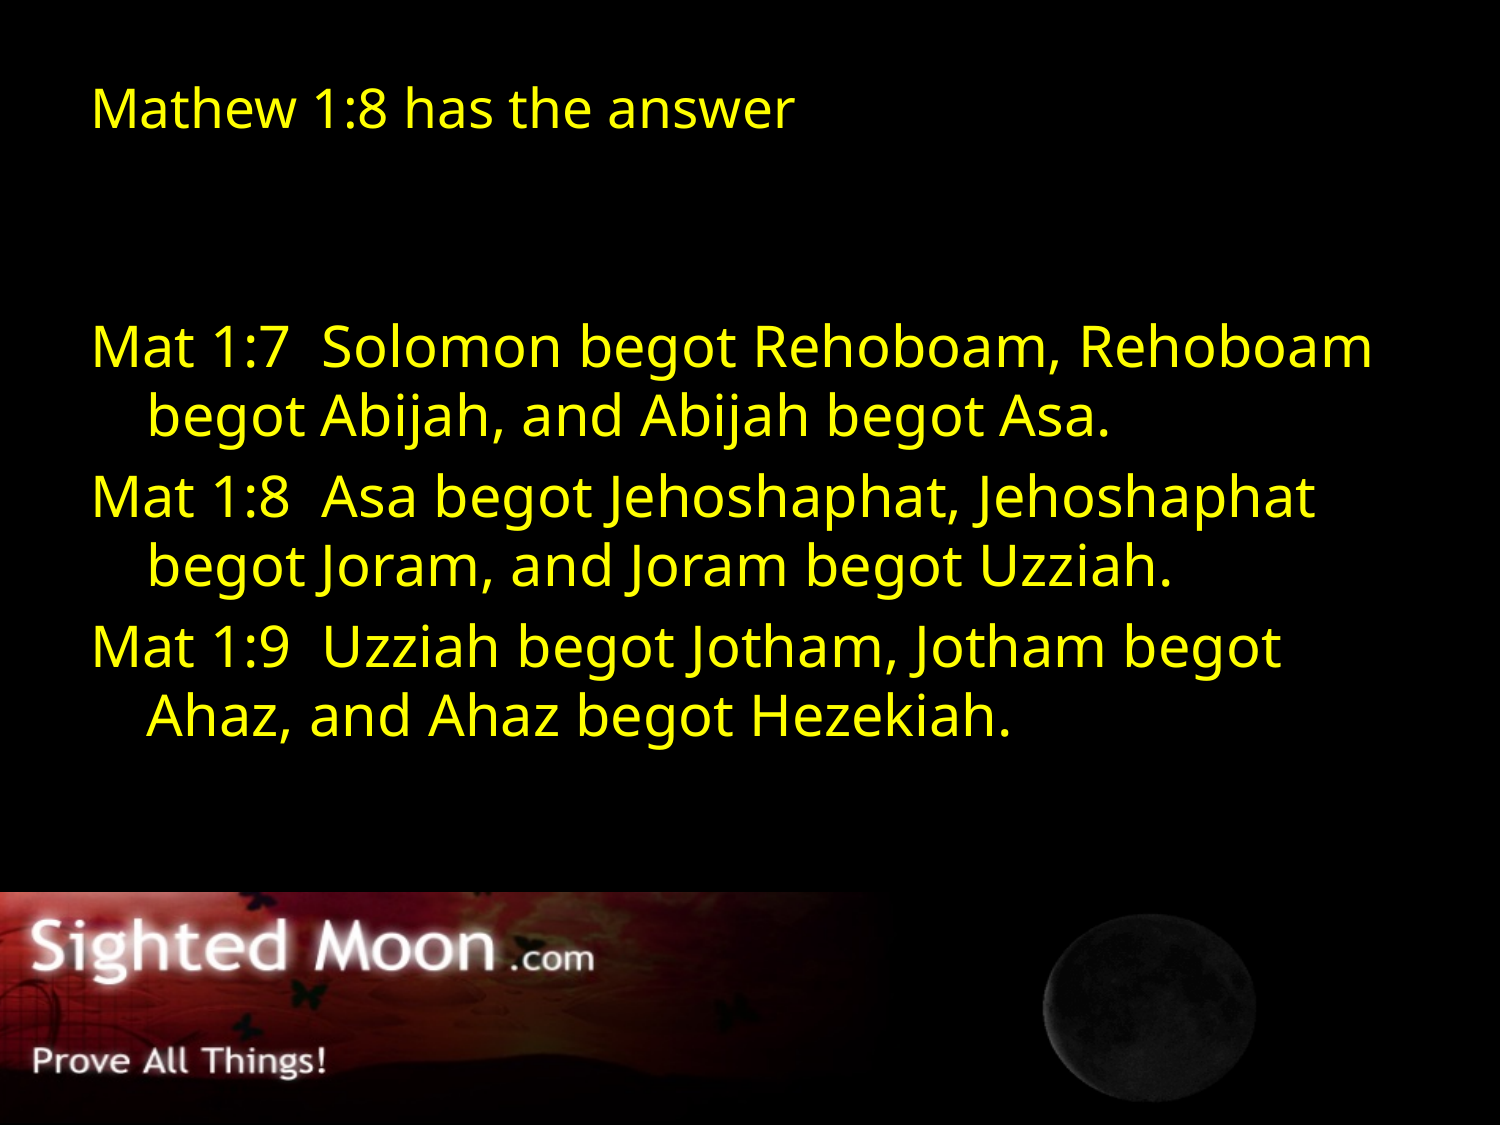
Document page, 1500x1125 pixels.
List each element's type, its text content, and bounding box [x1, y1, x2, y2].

list Mathew 1:8 has the answer Mat 1:7 Solomon begot Rehoboam, Rehoboam begot Abijah, and Abijah begot Asa. Mat 1:8 Asa begot Jehoshaphat, Jehoshaphat begot Joram, and Joram begot Uzziah. Mat 1:9 Uzziah begot Jotham, Jotham begot Ahaz, and Ahaz begot Hezekiah. [75, 66, 1425, 809]
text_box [0, 892, 1500, 1125]
